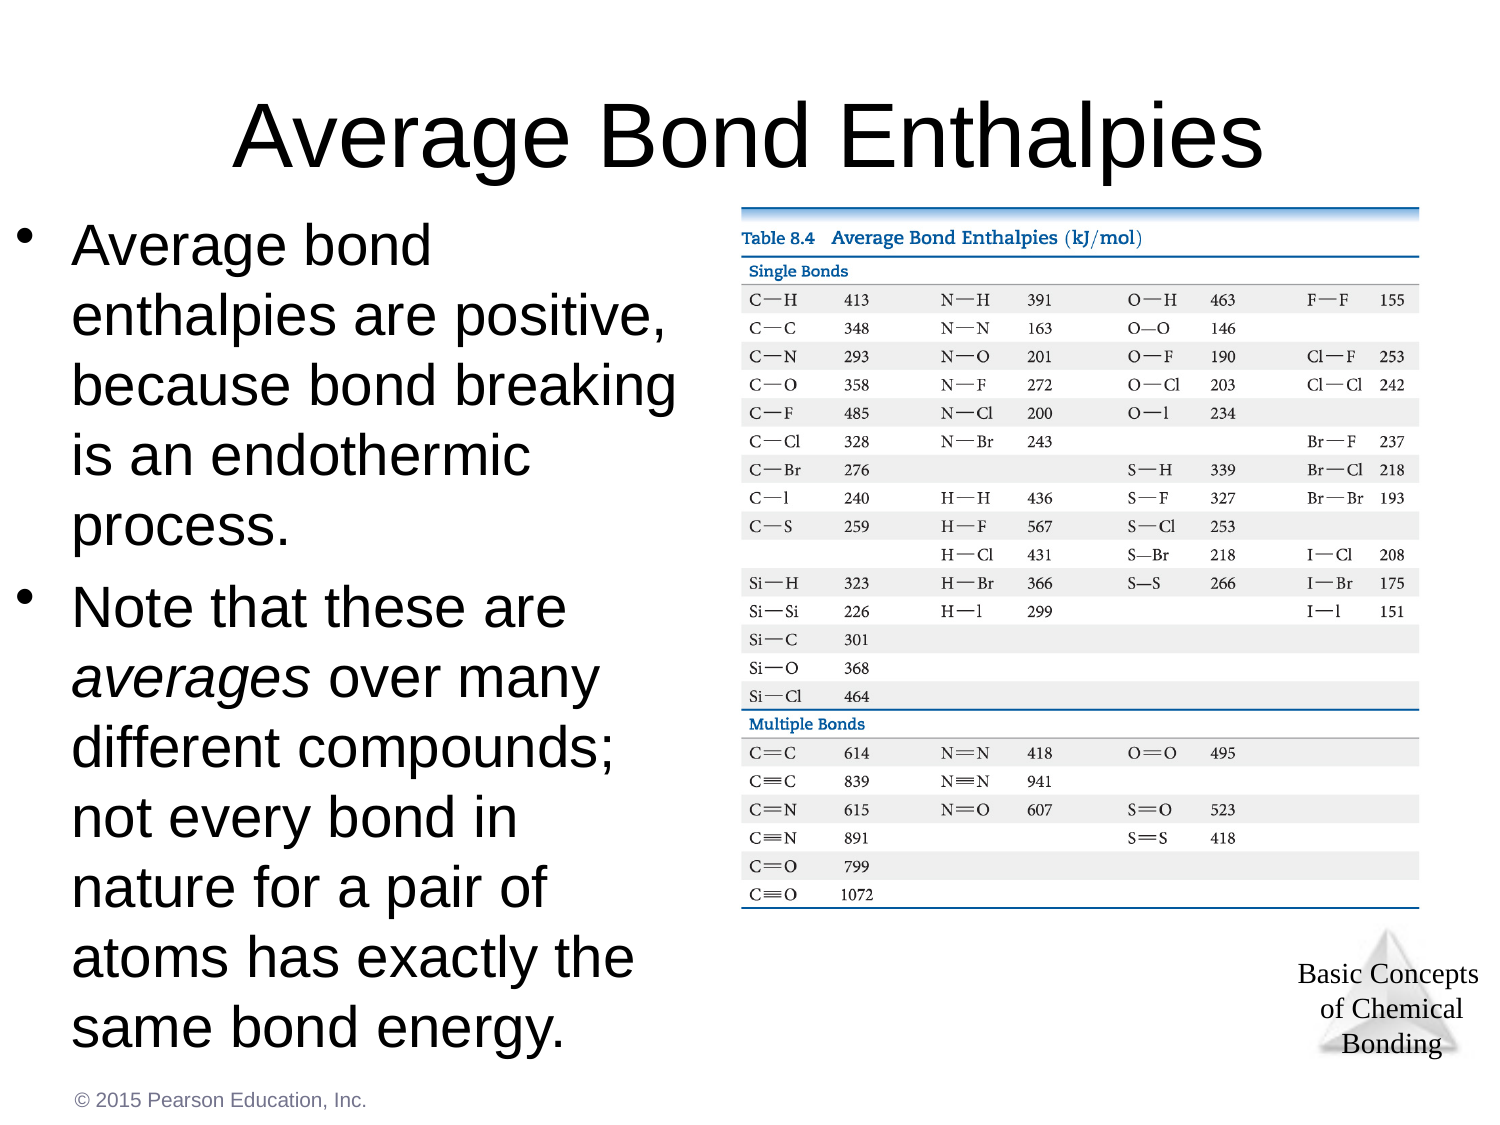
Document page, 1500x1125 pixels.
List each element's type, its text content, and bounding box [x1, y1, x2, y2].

title Average Bond Enthalpies [0, 37, 1500, 225]
picture [733, 199, 1500, 1100]
list Average bond enthalpies are positive, because bond breaking is an endothermic process. Note that these are averages over many different compounds; not every bond in nature for a pair of atoms has exactly the same bond energy. [0, 200, 700, 1063]
